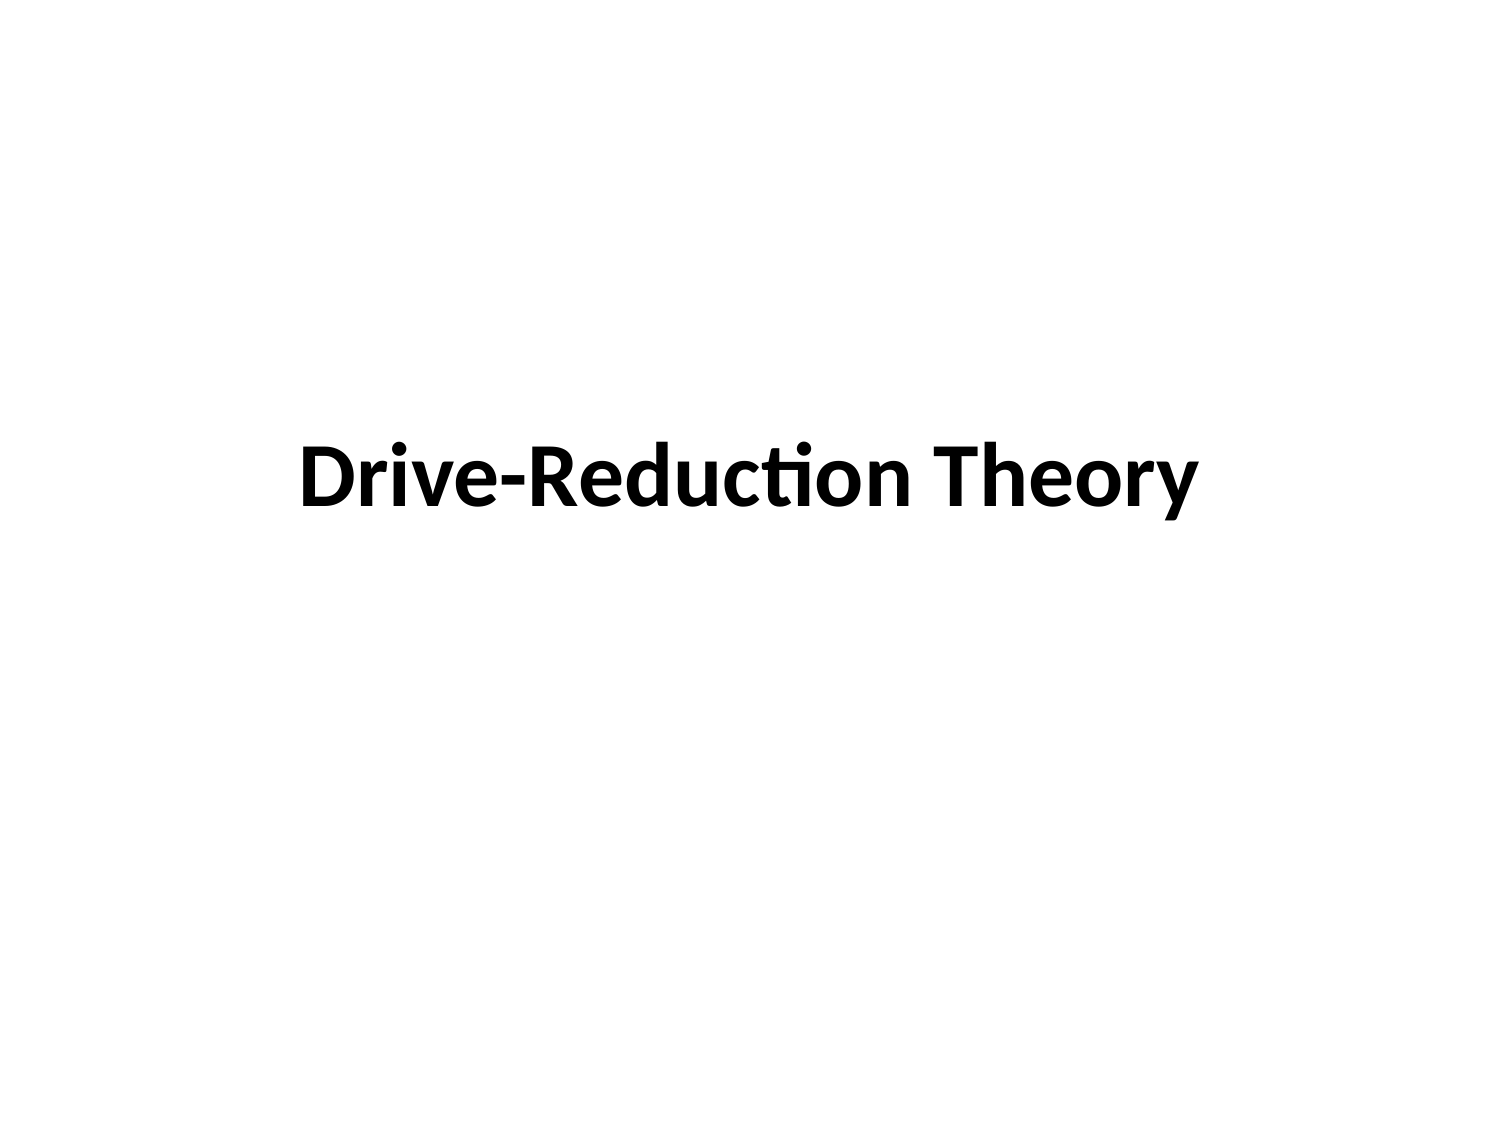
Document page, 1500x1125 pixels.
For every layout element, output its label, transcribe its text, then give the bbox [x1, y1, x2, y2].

title Drive-Reduction Theory [112, 349, 1388, 591]
